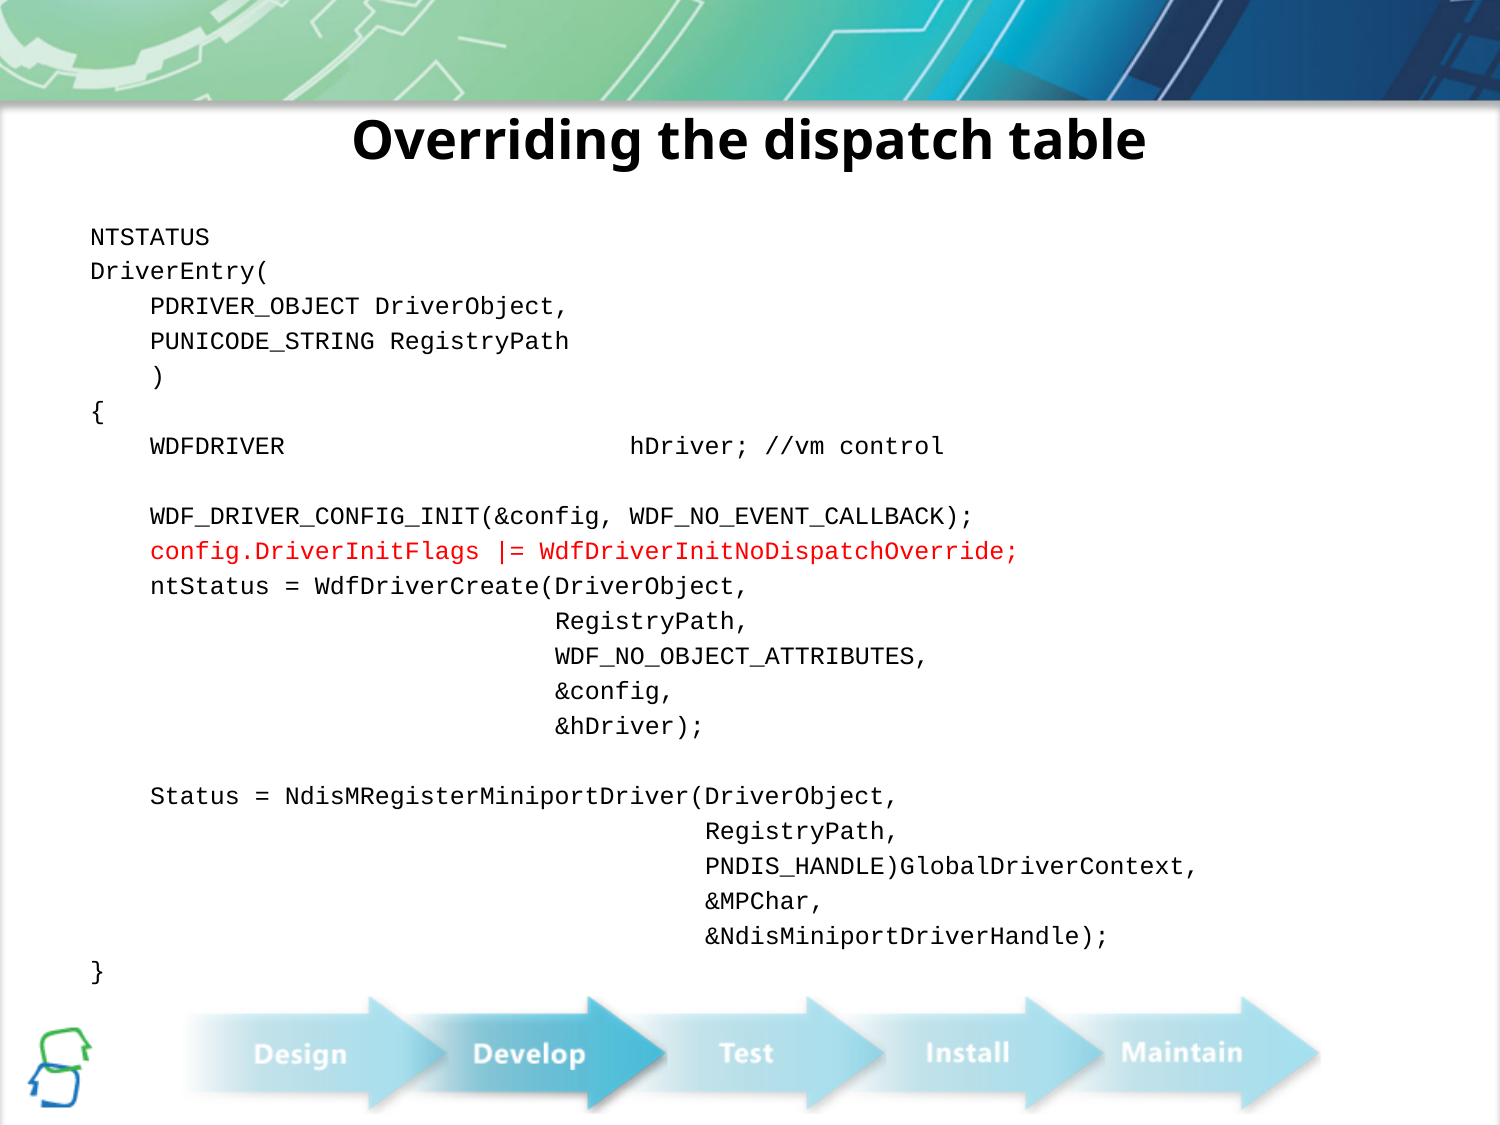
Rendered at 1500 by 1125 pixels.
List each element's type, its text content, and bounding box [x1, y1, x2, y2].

title Overriding the dispatch table [75, 50, 1425, 212]
picture [0, 0, 1500, 1125]
list NTSTATUS DriverEntry( PDRIVER_OBJECT DriverObject, PUNICODE_STRING RegistryPath ) { WDFDRIVER hDriver; //vm control WDF_DRIVER_CONFIG_INIT(&config, WDF_NO_EVENT_CALLBACK); config.DriverInitFlags |= WdfDriverInitNoDispatchOverride; ntStatus = WdfDriverCreate(DriverObject, RegistryPath, WDF_NO_OBJECT_ATTRIBUTES, &config, &hDriver); Status = NdisMRegisterMiniportDriver(DriverObject, RegistryPath, PNDIS_HANDLE)GlobalDriverContext, &MPChar, &NdisMiniportDriverHandle); } [75, 212, 1425, 1005]
